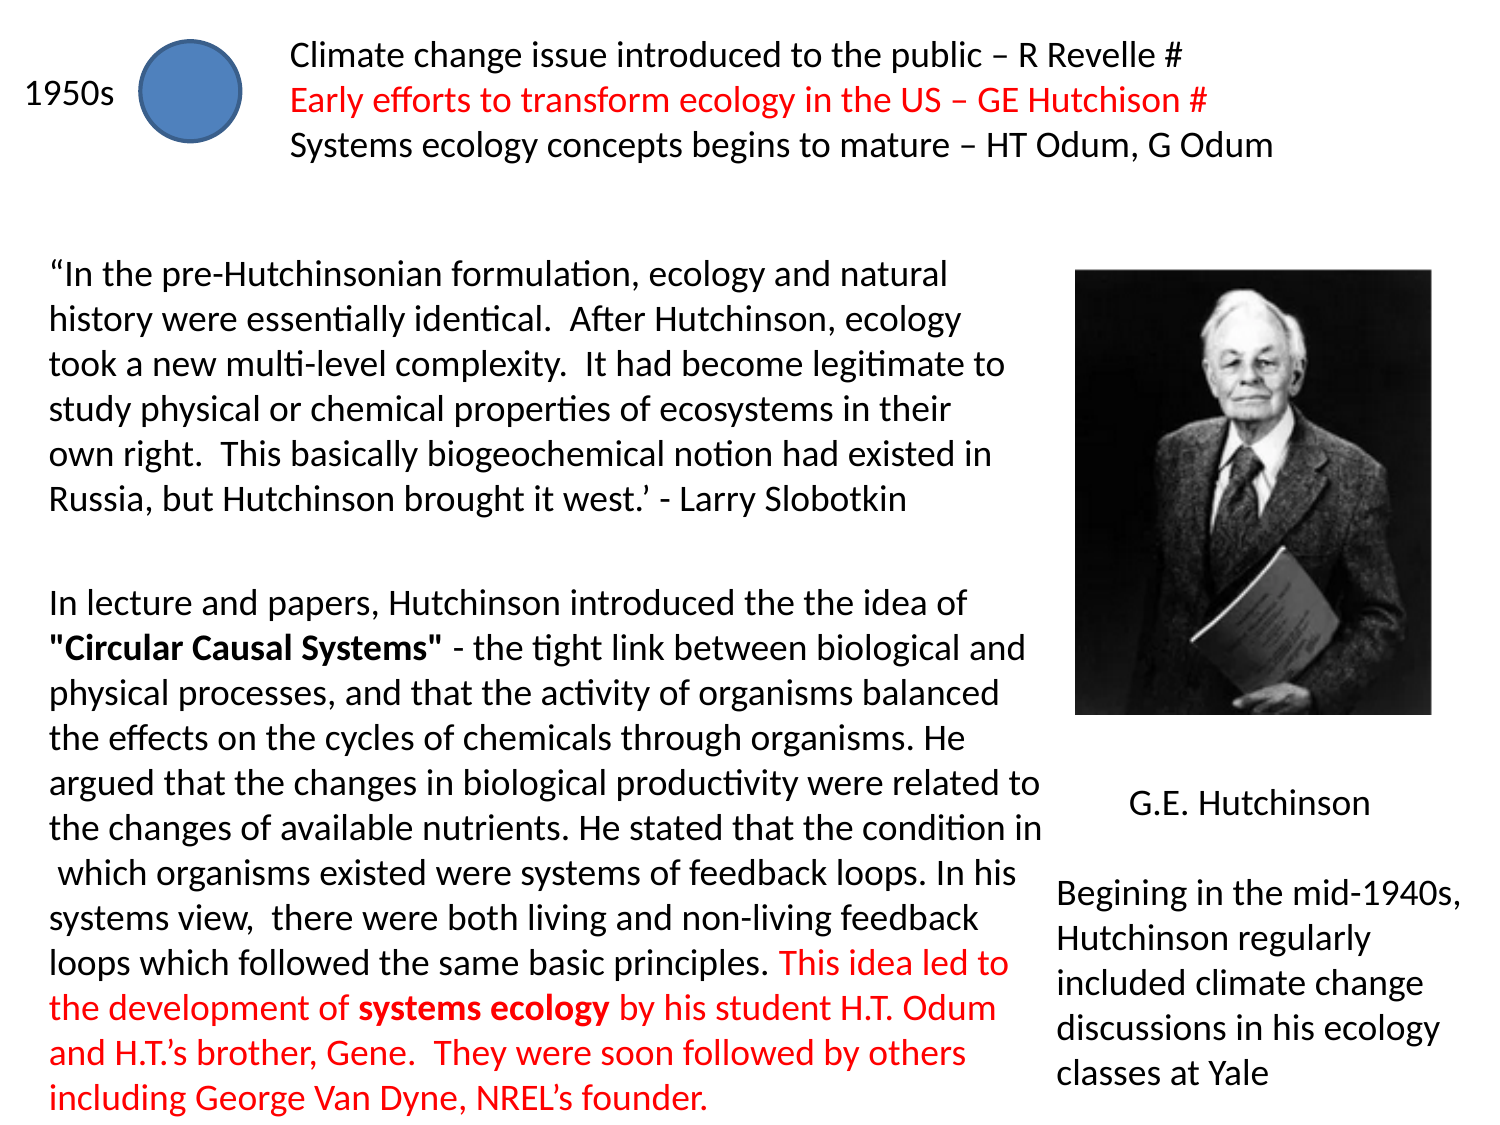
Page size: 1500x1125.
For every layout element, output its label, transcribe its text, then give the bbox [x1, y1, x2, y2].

picture [1074, 262, 1434, 715]
text_box Begining in the mid-1940s, Hutchinson regularly included climate change discussions in his ecology classes at Yale [1041, 860, 1478, 1100]
text_box G.E. Hutchinson [1114, 770, 1387, 830]
text_box 1950s [8, 60, 130, 121]
text_box [138, 39, 243, 144]
text_box In lecture and papers, Hutchinson introduced the the idea of "Circular Causal Systems" - the tight link between biological and physical processes, and that the activity of organisms balanced the effects on the cycles of chemicals through organisms. He argued that the changes in biological productivity were related to the changes of available nutrients. He stated that the condition in which organisms existed were systems of feedback loops. In his systems view, there were both living and non-living feedback loops which followed the same basic principles. This idea led to the development of systems ecology by his student H.T. Odum and H.T.’s brother, Gene. They were soon followed by others including George Van Dyne, NREL’s founder. [33, 570, 1067, 1125]
text_box “In the pre-Hutchinsonian formulation, ecology and natural history were essentially identical. After Hutchinson, ecology took a new multi-level complexity. It had become legitimate to study physical or chemical properties of ecosystems in their own right. This basically biogeochemical notion had existed in Russia, but Hutchinson brought it west.’ - Larry Slobotkin [33, 241, 1040, 526]
text_box Climate change issue introduced to the public – R Revelle # Early efforts to transform ecology in the US – GE Hutchison # Systems ecology concepts begins to mature – HT Odum, G Odum [275, 22, 1500, 173]
